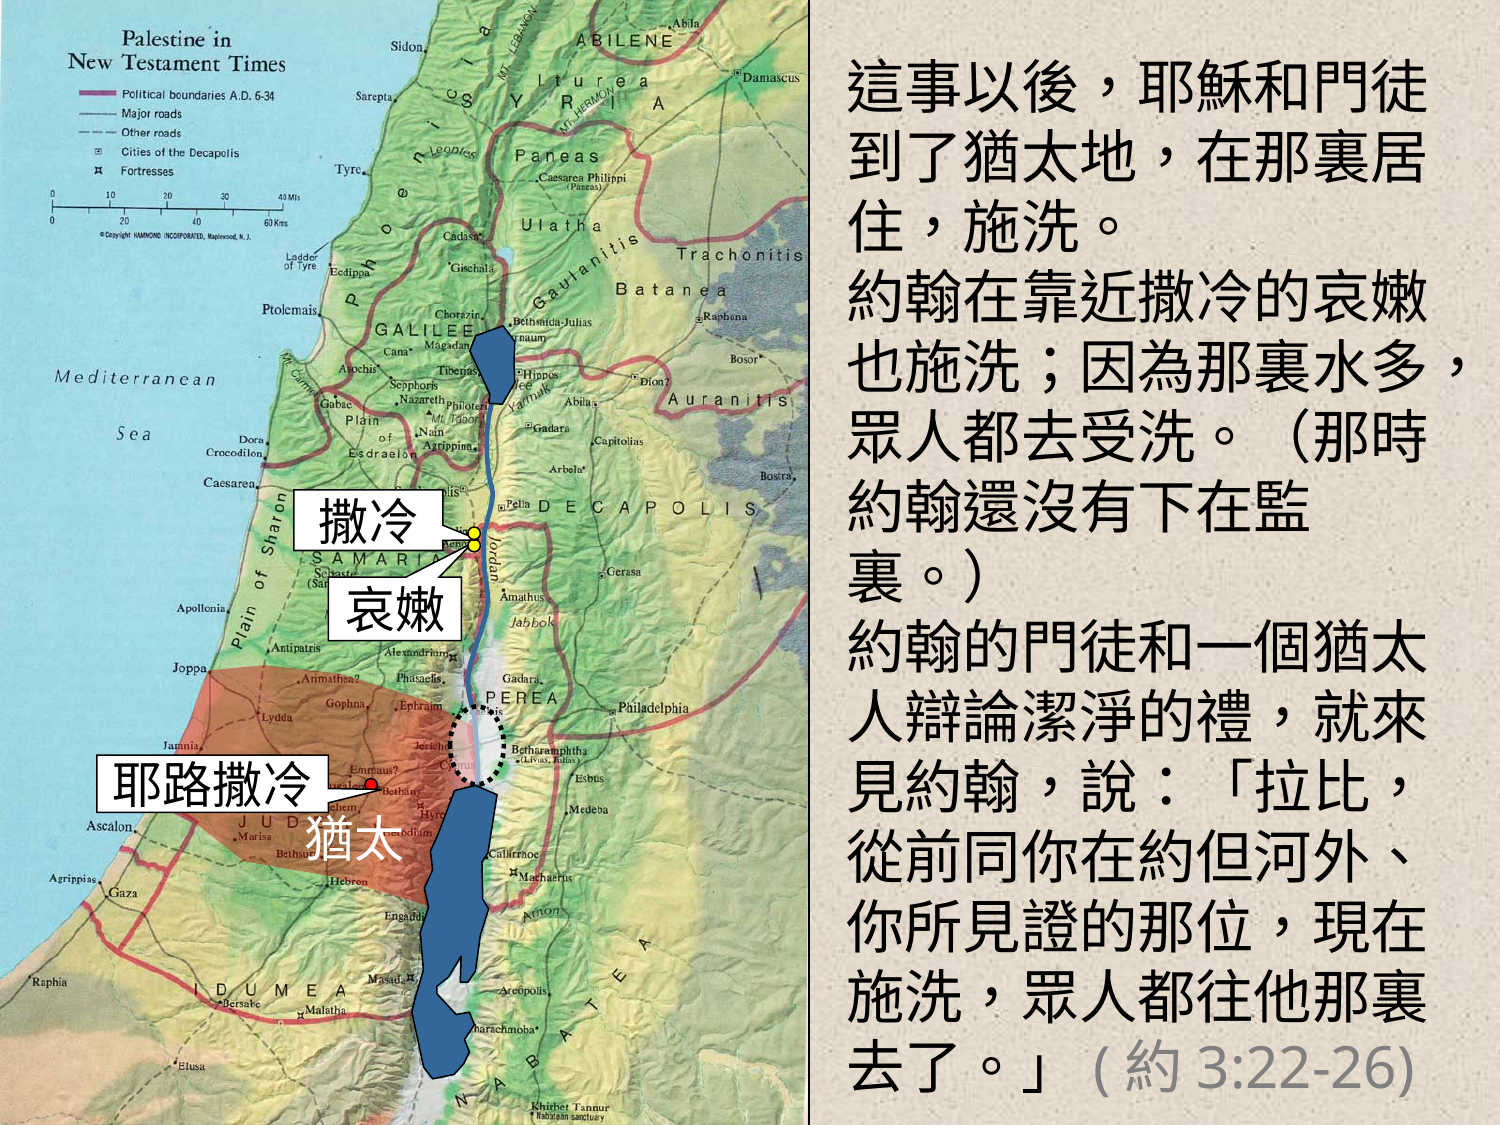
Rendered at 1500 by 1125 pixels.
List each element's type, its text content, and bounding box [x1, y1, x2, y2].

picture [0, 0, 809, 1125]
text_box 這事以後，耶穌和門徒到了猶太地，在那裏居住，施洗。 約翰在靠近撒冷的哀嫩也施洗；因為那裏水多，眾人都去受洗。（那時約翰還沒有下在監裏。） 約翰的門徒和一個猶太人辯論潔淨的禮，就來見約翰，說：「拉比，從前同你在約但河外、你所見證的那位，現在施洗，眾人都往他那裏去了。」(約3:22-26) [831, 43, 1480, 1108]
picture [810, 0, 1500, 1125]
